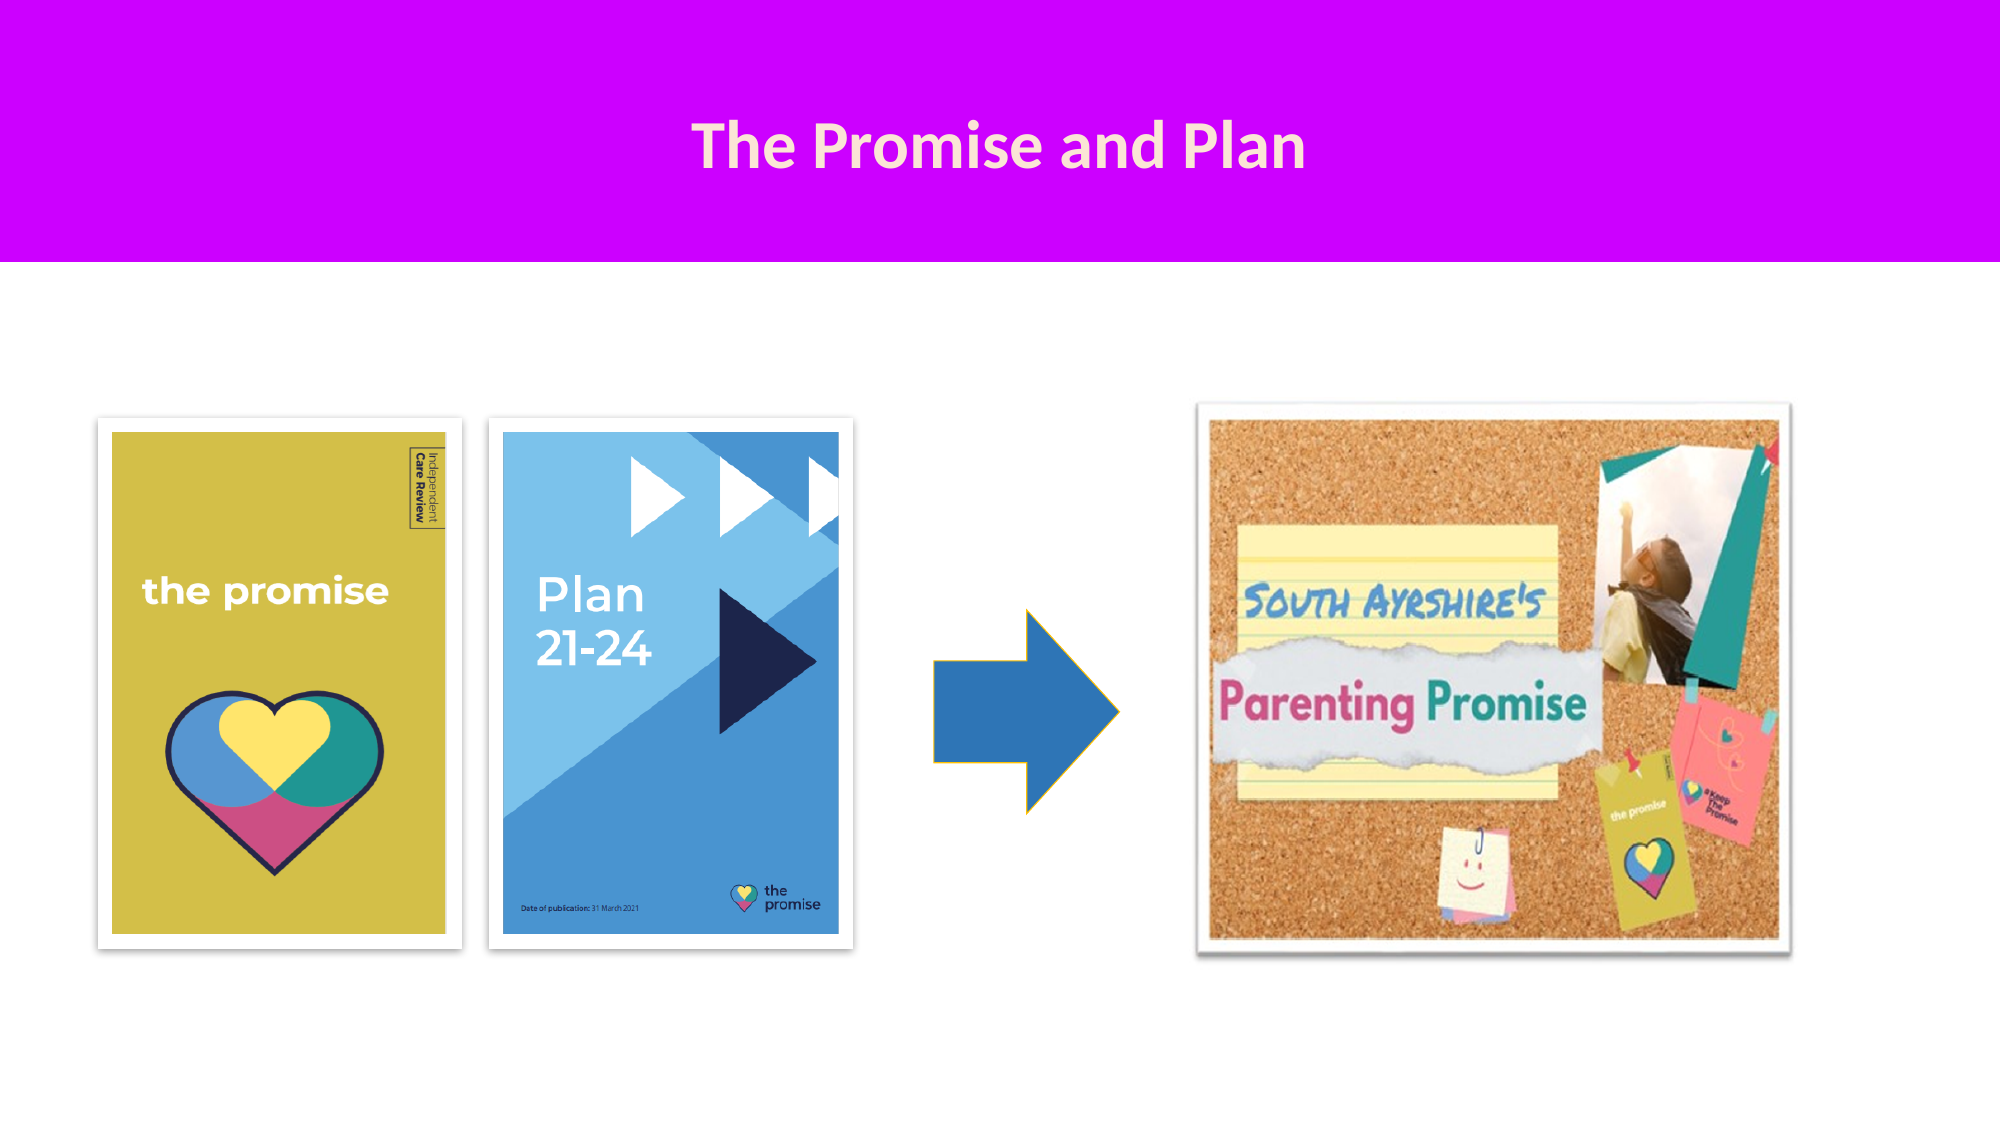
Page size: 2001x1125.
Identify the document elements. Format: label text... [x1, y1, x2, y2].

text_box [933, 608, 1121, 816]
picture [503, 432, 839, 935]
text_box The Promise and Plan [521, 92, 1479, 190]
picture [1189, 397, 1798, 970]
picture [112, 432, 448, 935]
text_box [0, 0, 2000, 262]
